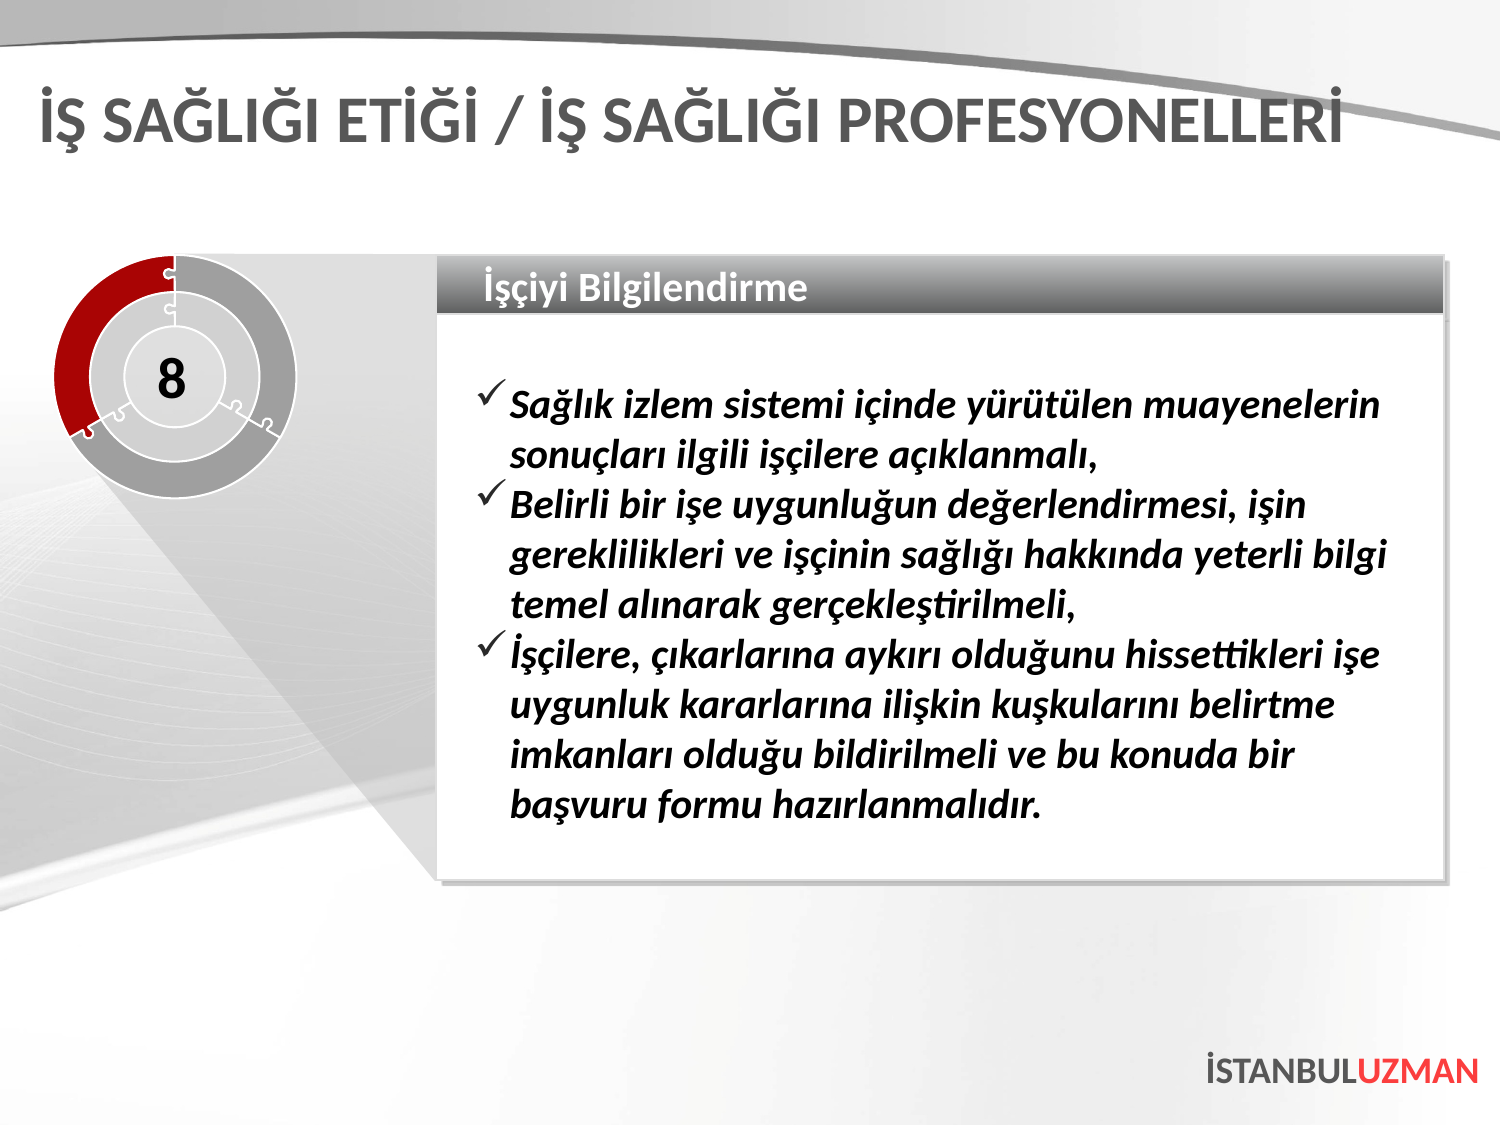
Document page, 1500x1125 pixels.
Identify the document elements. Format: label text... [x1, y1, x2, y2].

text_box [52, 254, 297, 499]
text_box [125, 253, 436, 882]
text_box İŞ SAĞLIĞI ETİĞİ / İŞ SAĞLIĞI PROFESYONELLERİ [38, 67, 1485, 174]
text_box Sağlık izlem sistemi içinde yürütülen muayenelerin sonuçları ilgili işçilere açıklanmalı, Belirli bir işe uygunluğun değerlendirmesi, işin gereklilikleri ve işçinin sağlığı hakkında yeterli bilgi temel alınarak gerçekleştirilmeli, İşçilere, çıkarlarına aykırı olduğunu hissettikleri işe uygunluk kararlarına ilişkin kuşkularını belirtme imkanları olduğu bildirilmeli ve bu konuda bir başvuru formu hazırlanmalıdır. [435, 314, 1444, 881]
text_box İşçiyi Bilgilendirme [435, 255, 1444, 314]
text_box İSTANBULUZMAN [1133, 1046, 1480, 1125]
picture [0, 0, 1500, 1125]
